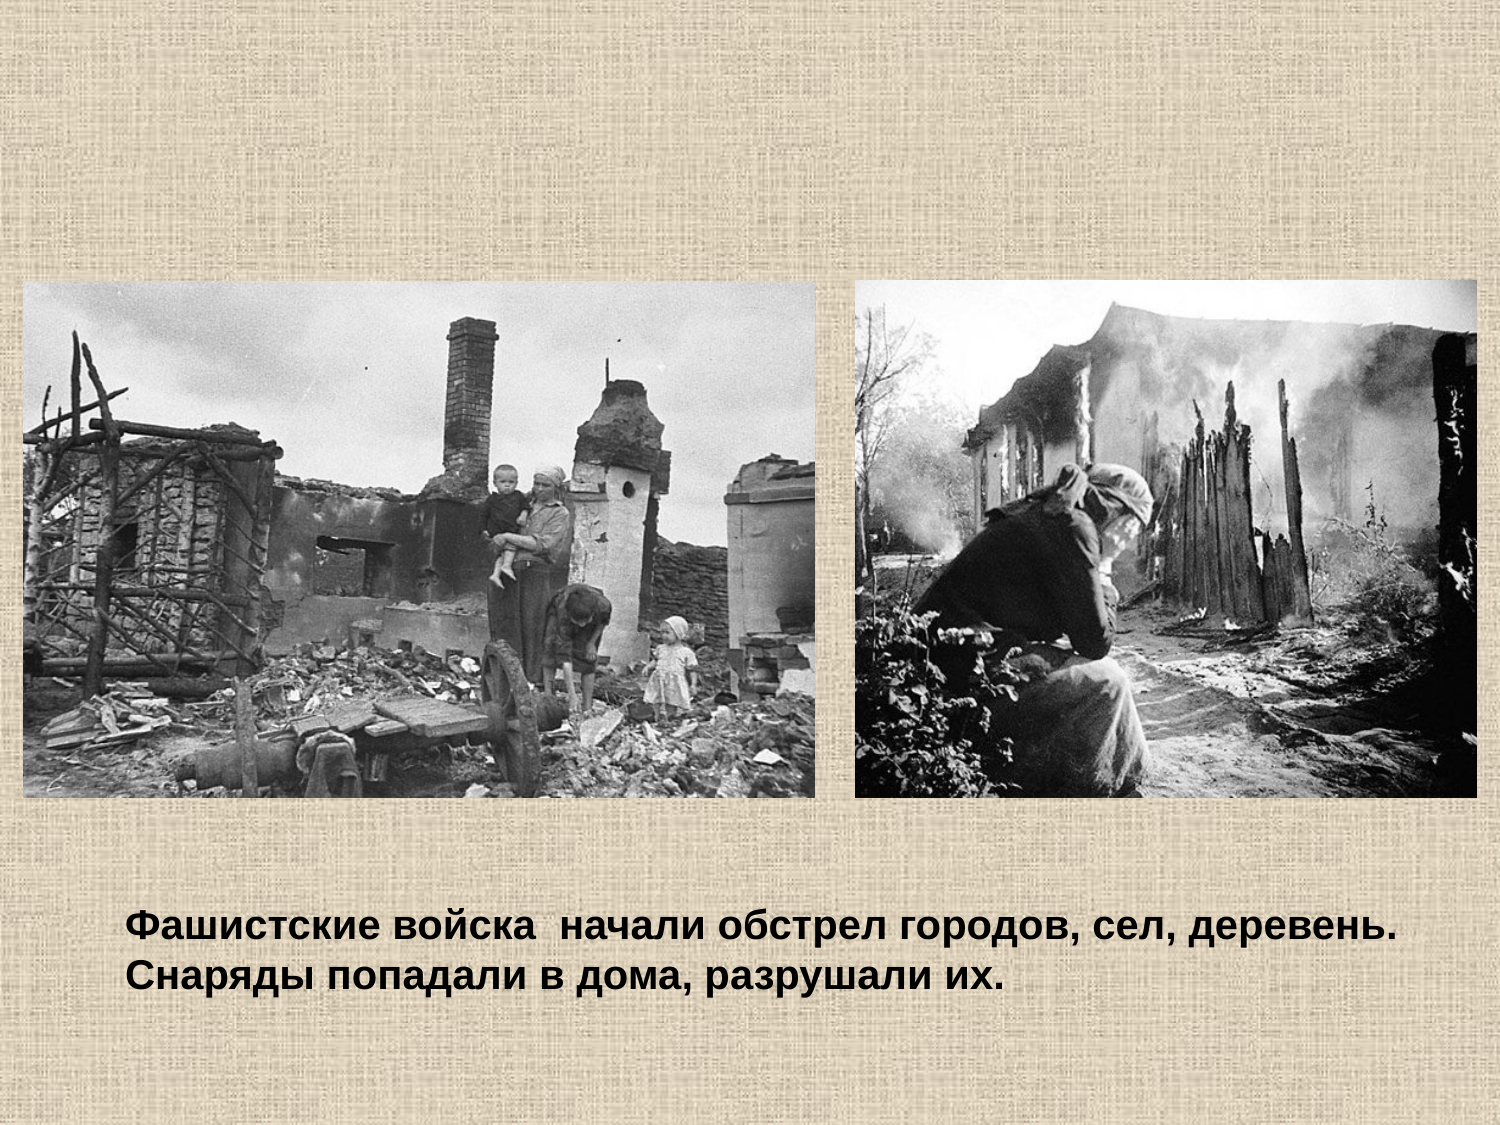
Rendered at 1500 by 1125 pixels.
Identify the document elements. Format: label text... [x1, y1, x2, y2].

picture [0, 0, 1500, 1125]
text_box Фашистские войска начали обстрел городов, сел, деревень. Снаряды попадали в дома, разрушали их. [110, 890, 1413, 1006]
